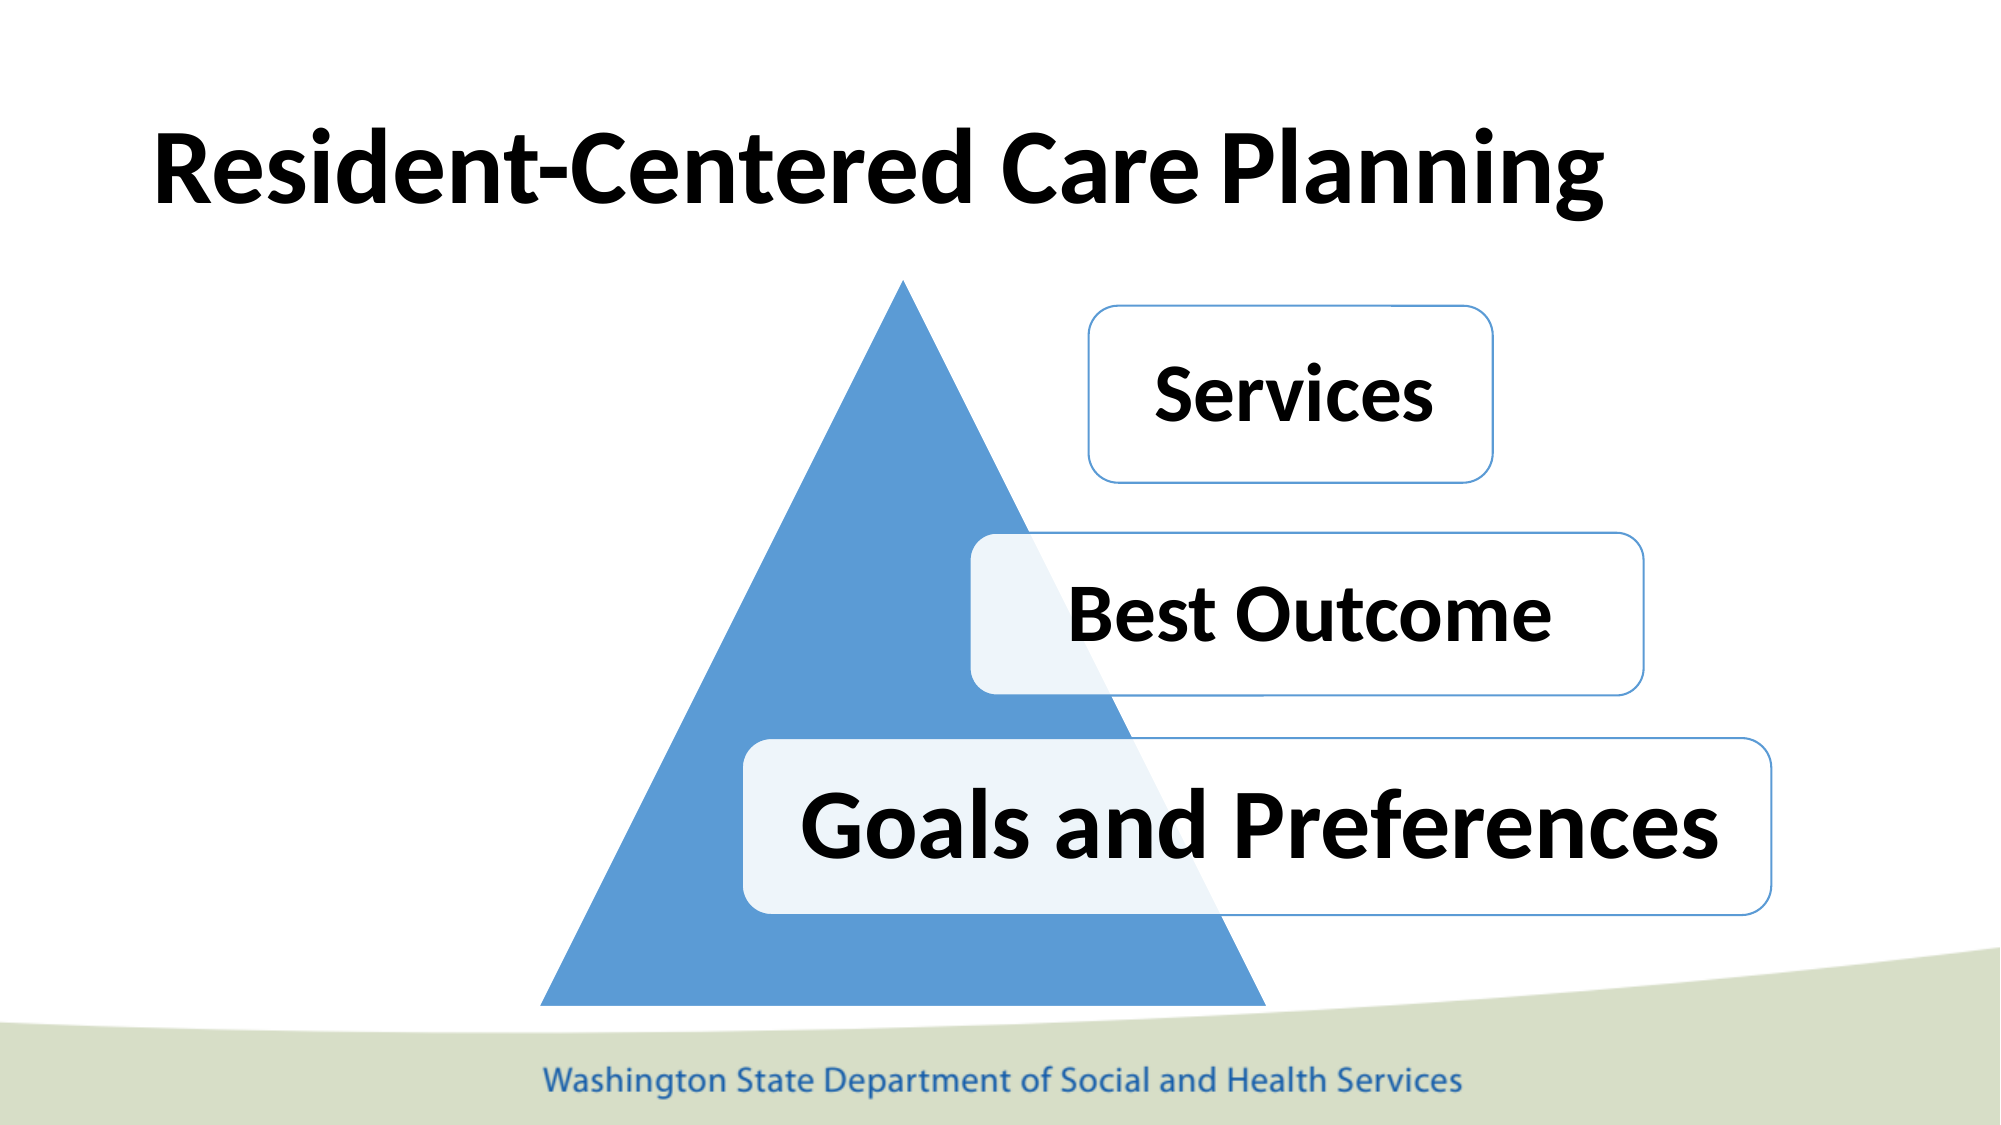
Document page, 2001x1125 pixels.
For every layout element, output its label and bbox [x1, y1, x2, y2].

picture [0, 0, 2000, 1125]
text_box [324, 277, 1869, 1007]
